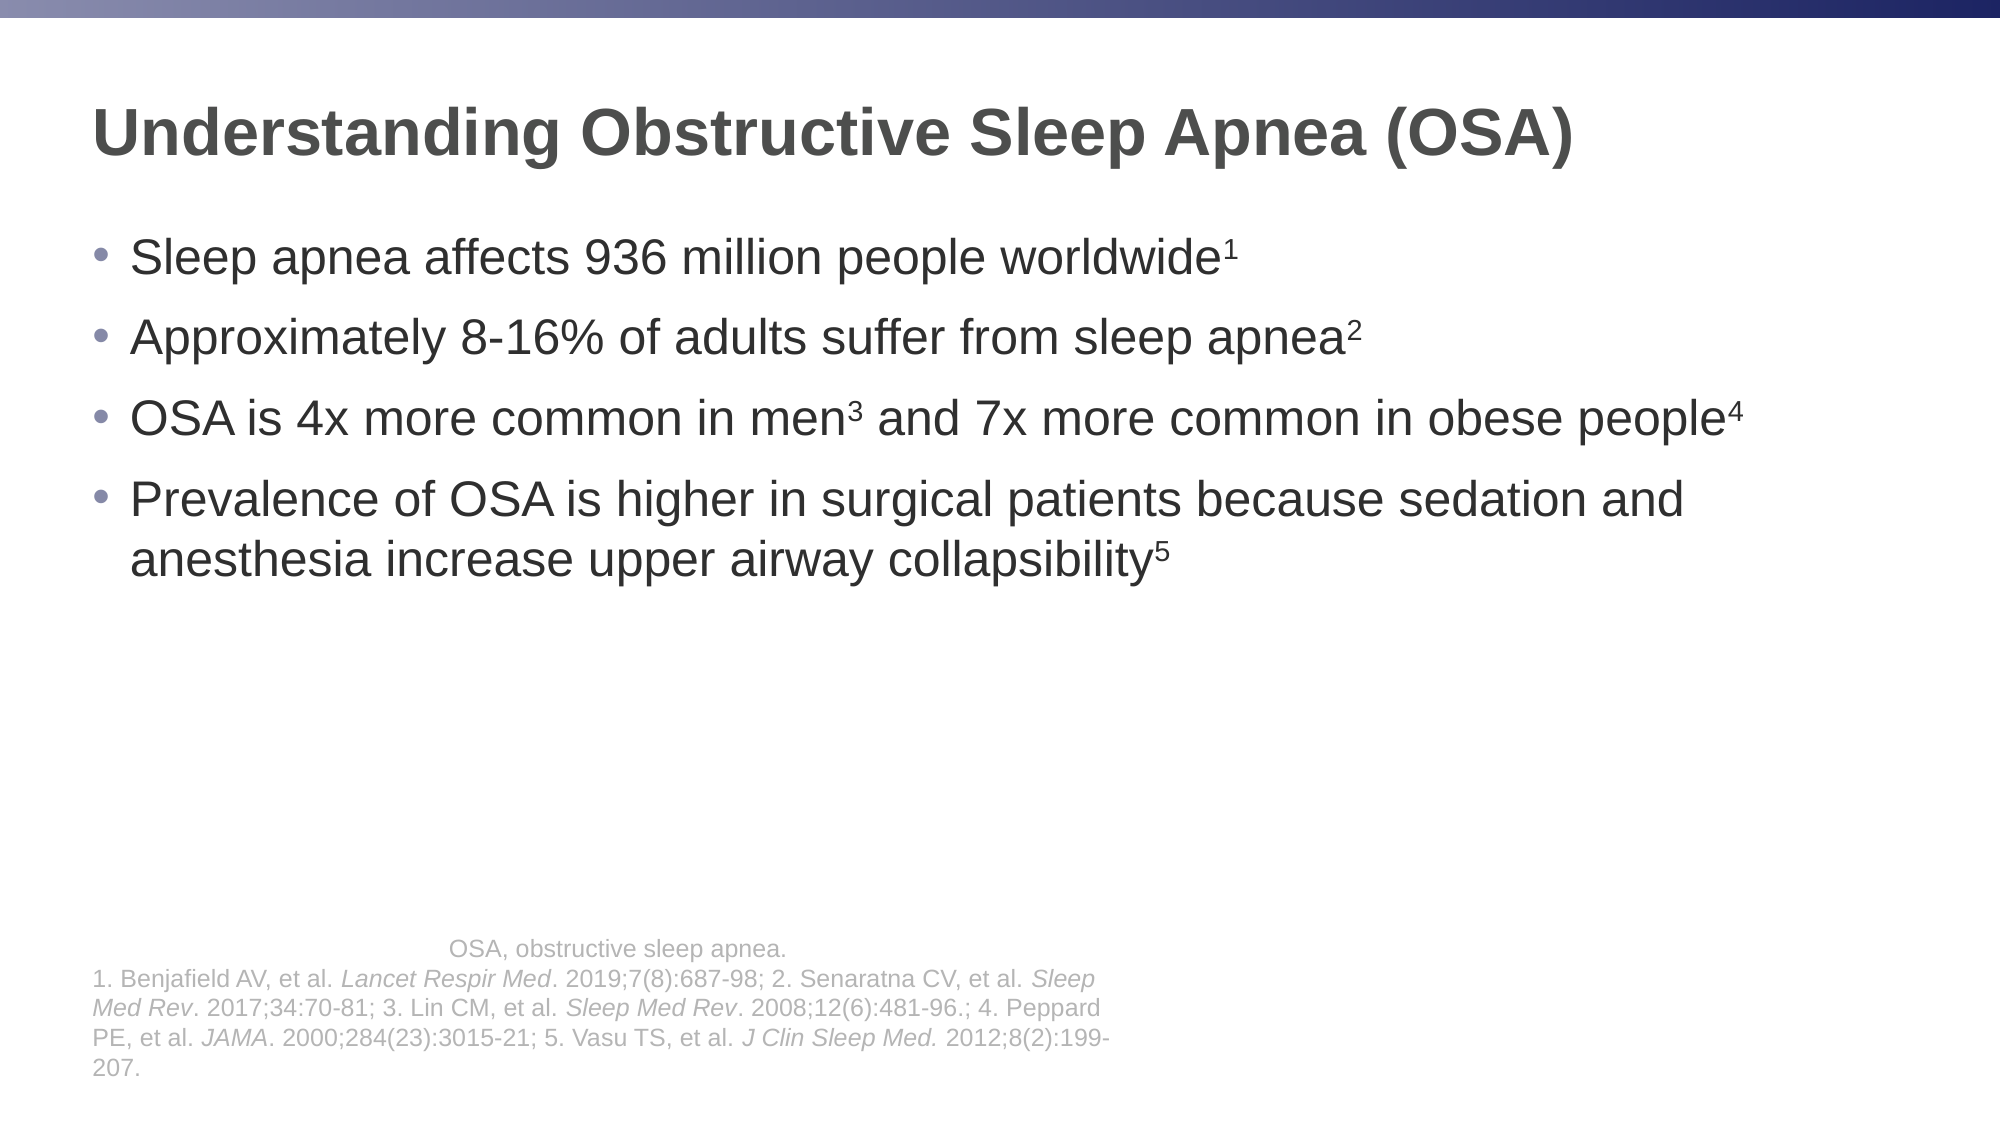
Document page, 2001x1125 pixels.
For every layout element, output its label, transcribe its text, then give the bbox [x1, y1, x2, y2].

footer OSA, obstructive sleep apnea. 1. Benjafield AV, et al. Lancet Respir Med. 2019;7(8):687-98; 2. Senaratna CV, et al. Sleep Med Rev. 2017;34:70-81; 3. Lin CM, et al. Sleep Med Rev. 2008;12(6):481-96.; 4. Peppard PE, et al. JAMA. 2000;284(23):3015-21; 5. Vasu TS, et al. J Clin Sleep Med. 2012;8(2):199-207. [77, 920, 1160, 1090]
list Sleep apnea affects 936 million people worldwide1 Approximately 8-16% of adults suffer from sleep apnea2 OSA is 4x more common in men3 and 7x more common in obese people4 Prevalence of OSA is higher in surgical patients because sedation and anesthesia increase upper airway collapsibility5 [77, 216, 1827, 921]
title Understanding Obstructive Sleep Apnea (OSA) [77, 31, 1603, 216]
